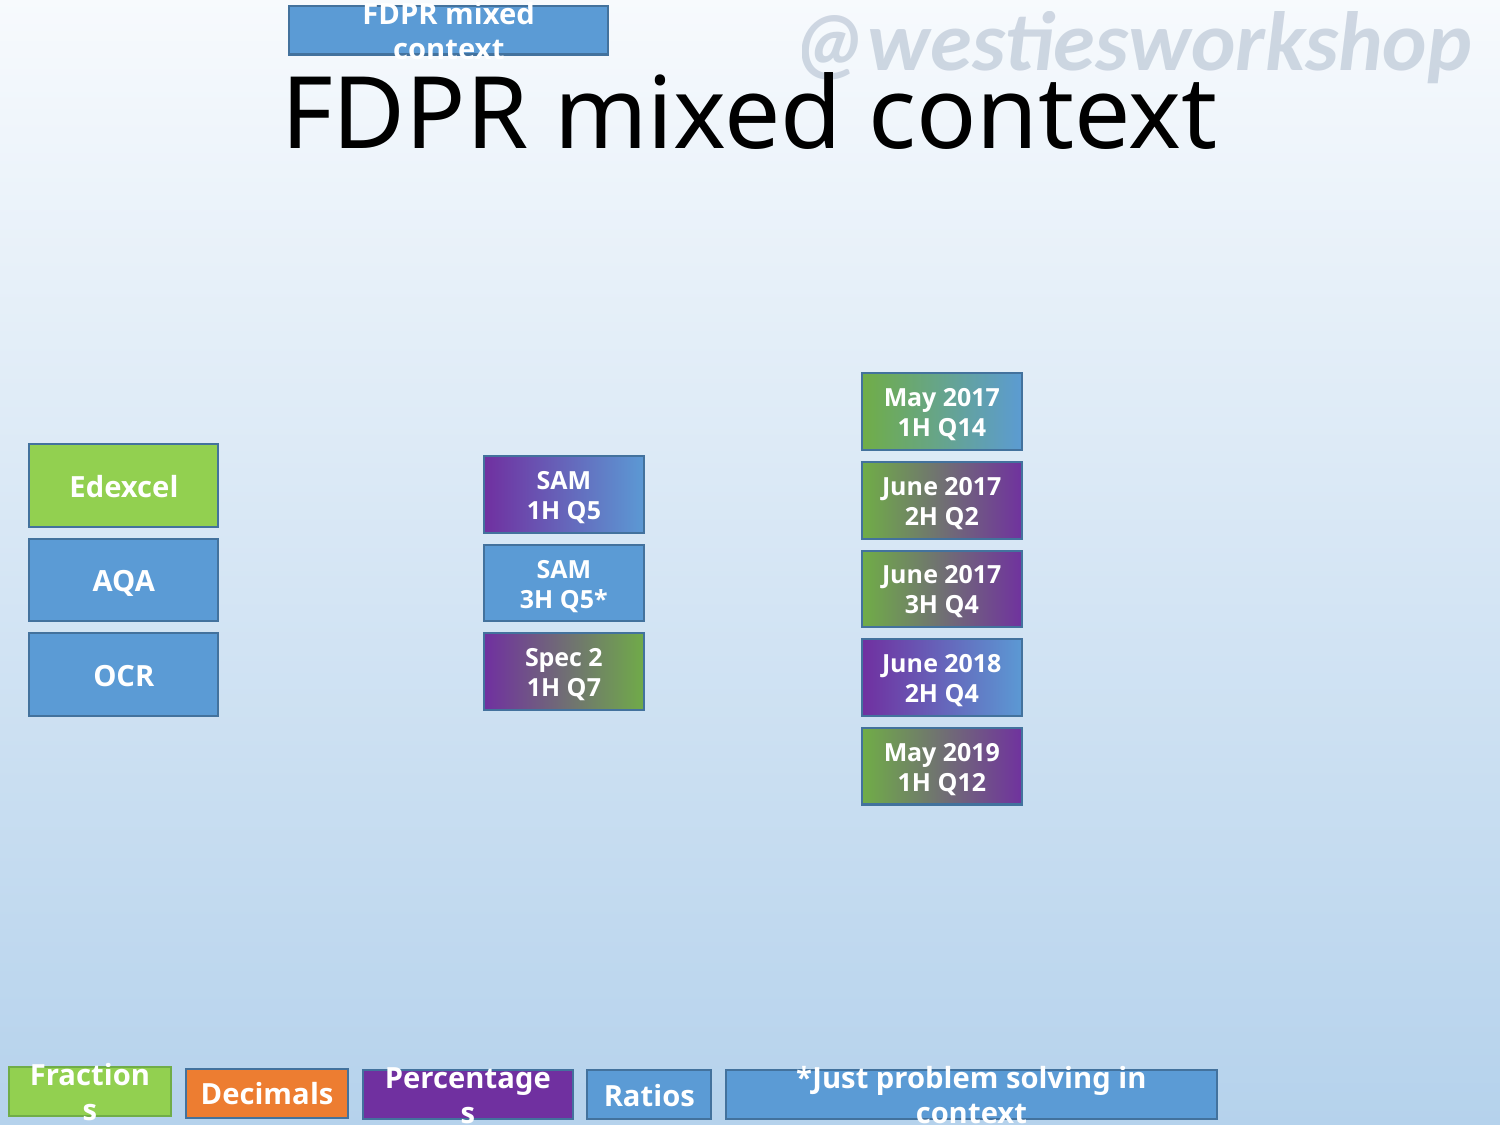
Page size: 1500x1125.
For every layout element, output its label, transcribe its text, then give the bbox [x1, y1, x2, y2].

text_box June 2017 2H Q2 [861, 461, 1023, 540]
text_box AQA [28, 538, 219, 622]
text_box Fractions [8, 1066, 172, 1117]
text_box Spec 2 1H Q7 [483, 632, 645, 711]
text_box May 2017 1H Q14 [861, 372, 1023, 451]
text_box June 2017 3H Q4 [861, 550, 1023, 628]
text_box Percentages [362, 1069, 574, 1120]
text_box Ratios [586, 1069, 712, 1120]
text_box FDPR mixed context [288, 5, 609, 56]
text_box SAM 3H Q5* [483, 544, 645, 622]
text_box Edexcel [28, 443, 219, 528]
text_box SAM 1H Q5 [483, 455, 645, 534]
text_box OCR [28, 632, 219, 717]
text_box May 2019 1H Q12 [861, 727, 1023, 806]
text_box Decimals [185, 1068, 349, 1119]
text_box June 2018 2H Q4 [861, 638, 1023, 717]
title FDPR mixed context [103, 7, 1397, 225]
text_box *Just problem solving in context [725, 1069, 1218, 1120]
